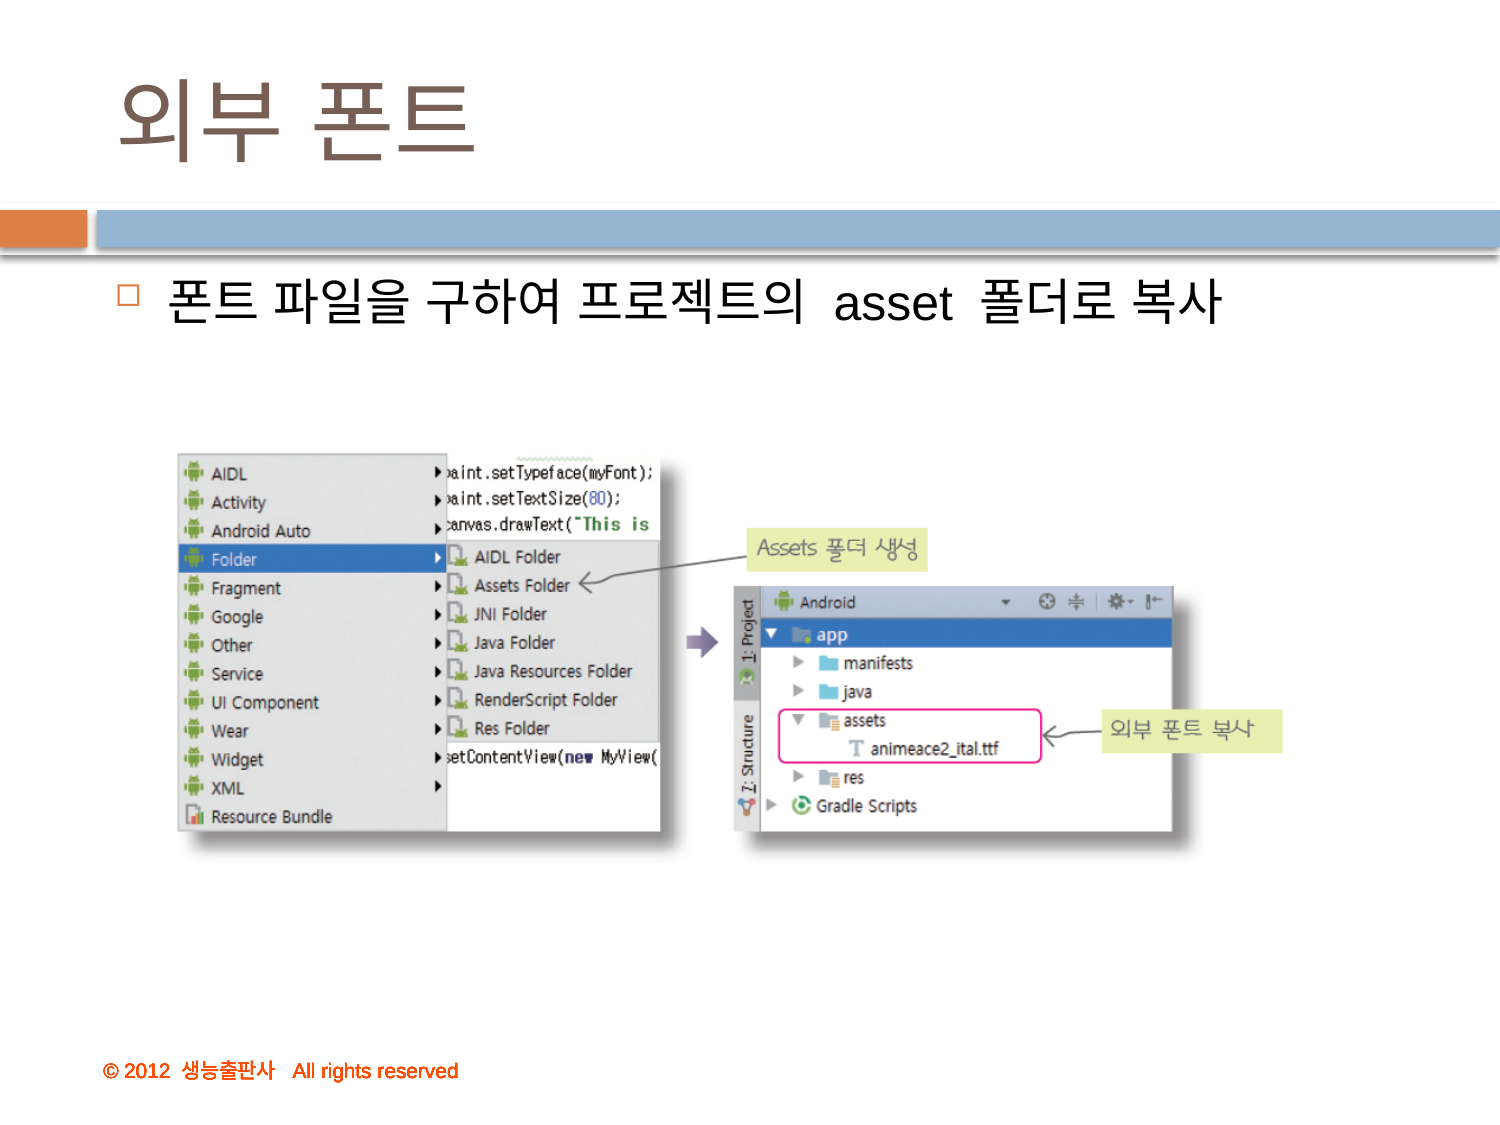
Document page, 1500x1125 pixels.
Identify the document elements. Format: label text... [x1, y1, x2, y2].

title 외부 폰트 [100, 37, 1438, 200]
picture [135, 420, 1324, 866]
list 폰트 파일을 구하여 프로젝트의 asset 폴더로 복사 [100, 262, 1438, 1000]
